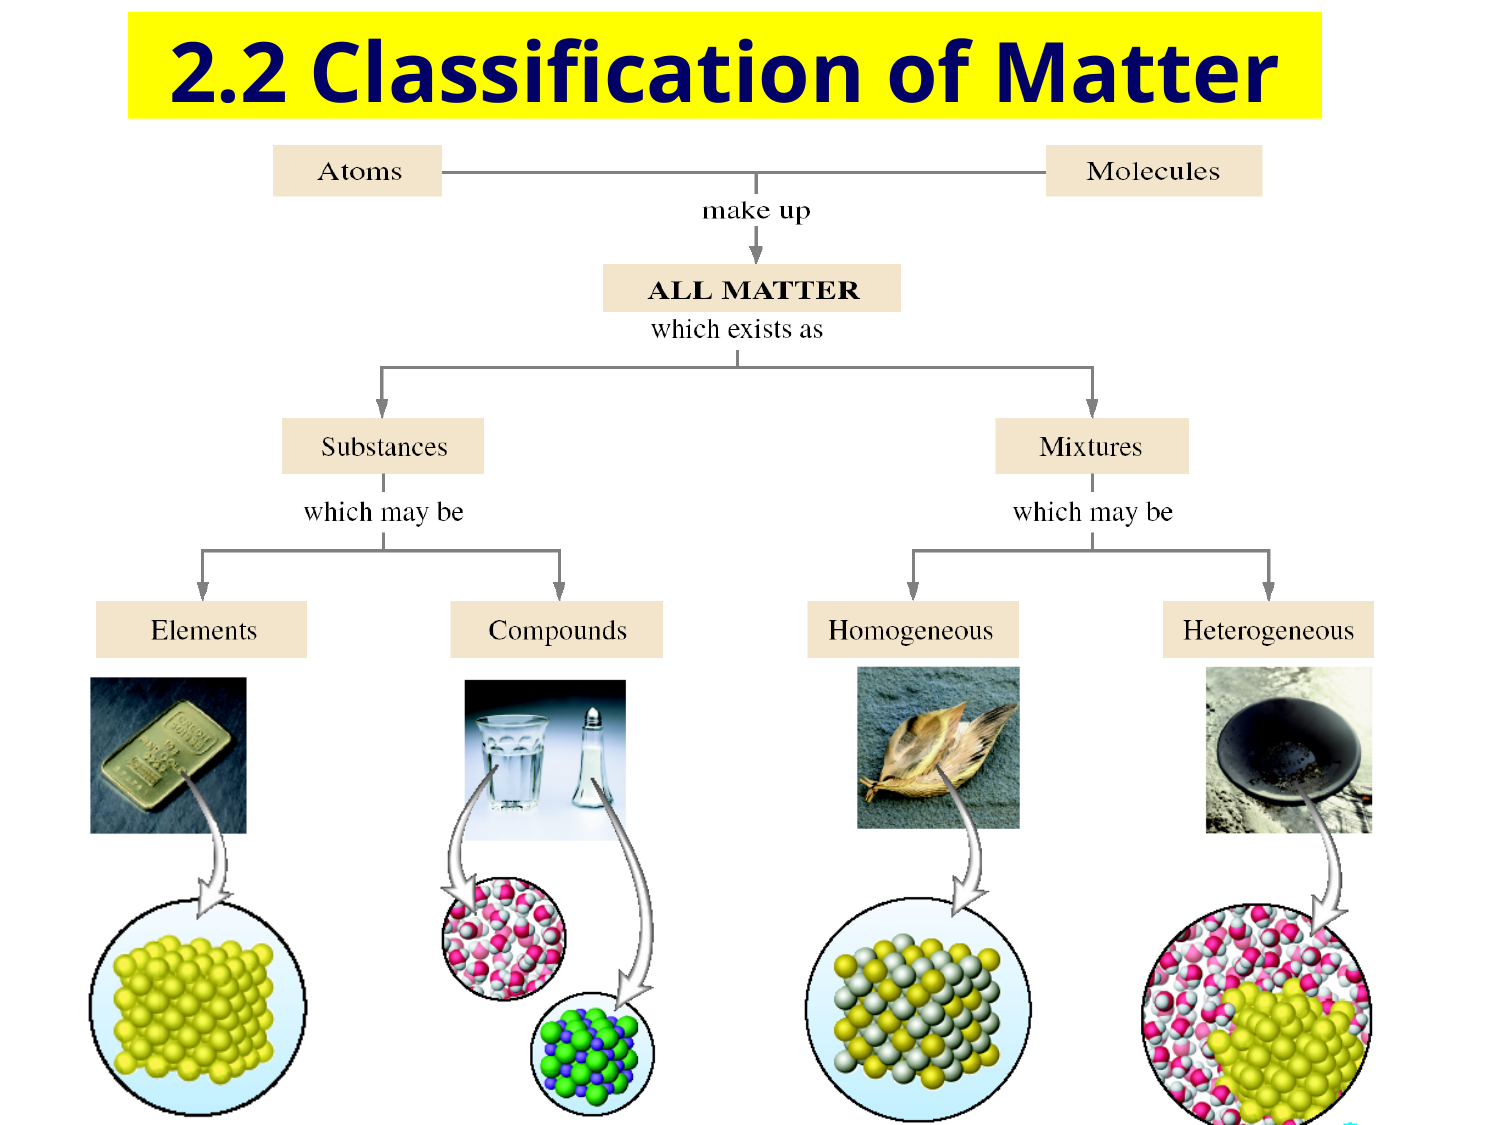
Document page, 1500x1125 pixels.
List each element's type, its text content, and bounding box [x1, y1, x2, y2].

picture [0, 137, 1500, 1125]
picture [437, 674, 666, 1125]
picture [74, 676, 315, 1125]
text_box 2.2 Classification of Matter [128, 11, 1322, 119]
